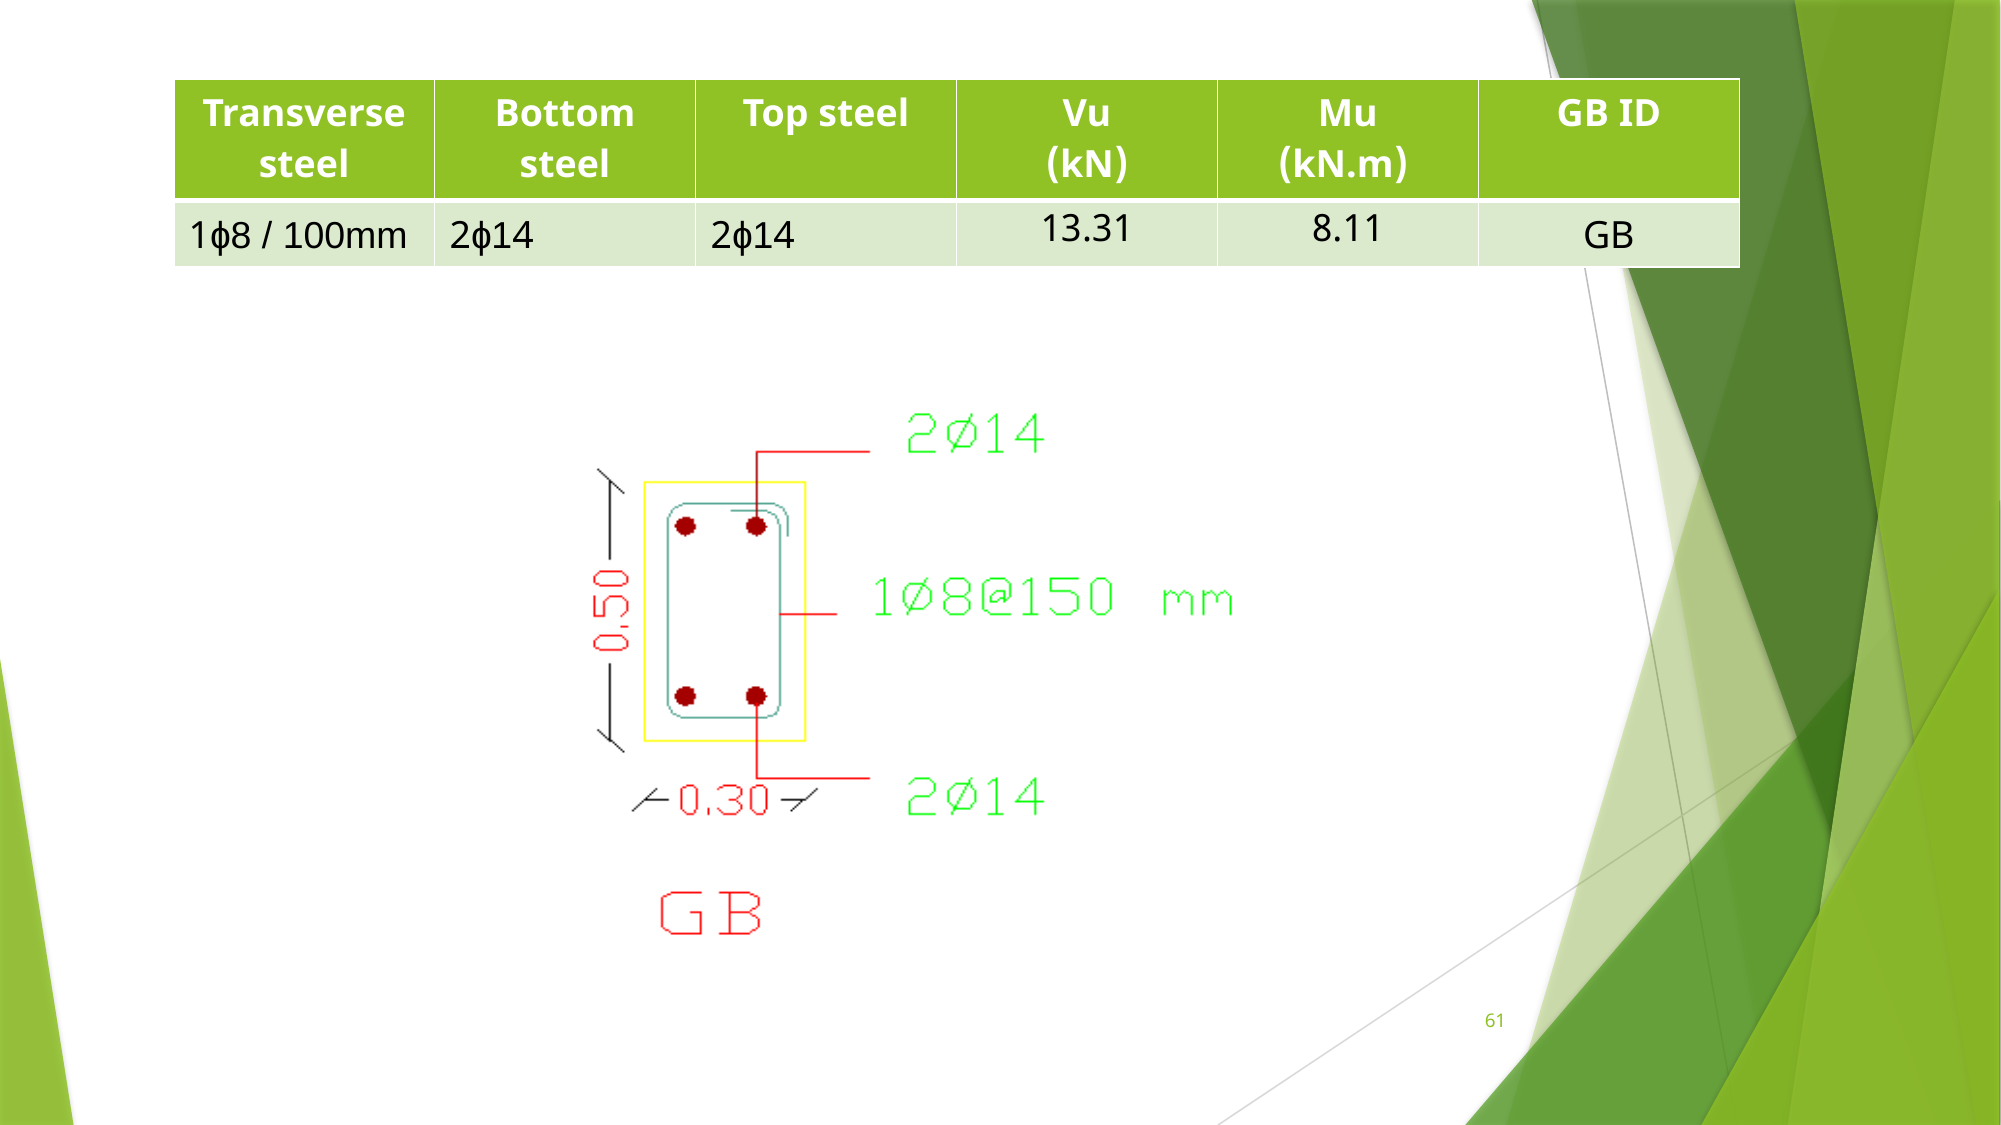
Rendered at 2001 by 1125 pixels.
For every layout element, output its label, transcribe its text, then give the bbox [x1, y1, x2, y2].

table_header Vu (kN) [957, 80, 1217, 198]
table_header Bottom steel [435, 80, 695, 198]
table_cell 2ɸ14 [696, 203, 956, 266]
table_header Top steel [696, 80, 956, 198]
table_header Mu (kN.m) [1218, 80, 1478, 198]
slide_number 61 [1409, 991, 1522, 1051]
table_cell 8.11 [1218, 203, 1478, 266]
table_cell 2ɸ14 [435, 203, 695, 266]
table_header Transverse steel [175, 80, 434, 198]
table_cell 1ɸ8 / 100mm [175, 203, 434, 266]
table_header GB ID [1479, 80, 1739, 198]
table_cell 13.31 [957, 203, 1217, 266]
picture [503, 370, 1349, 1017]
table_cell GB [1479, 203, 1739, 266]
